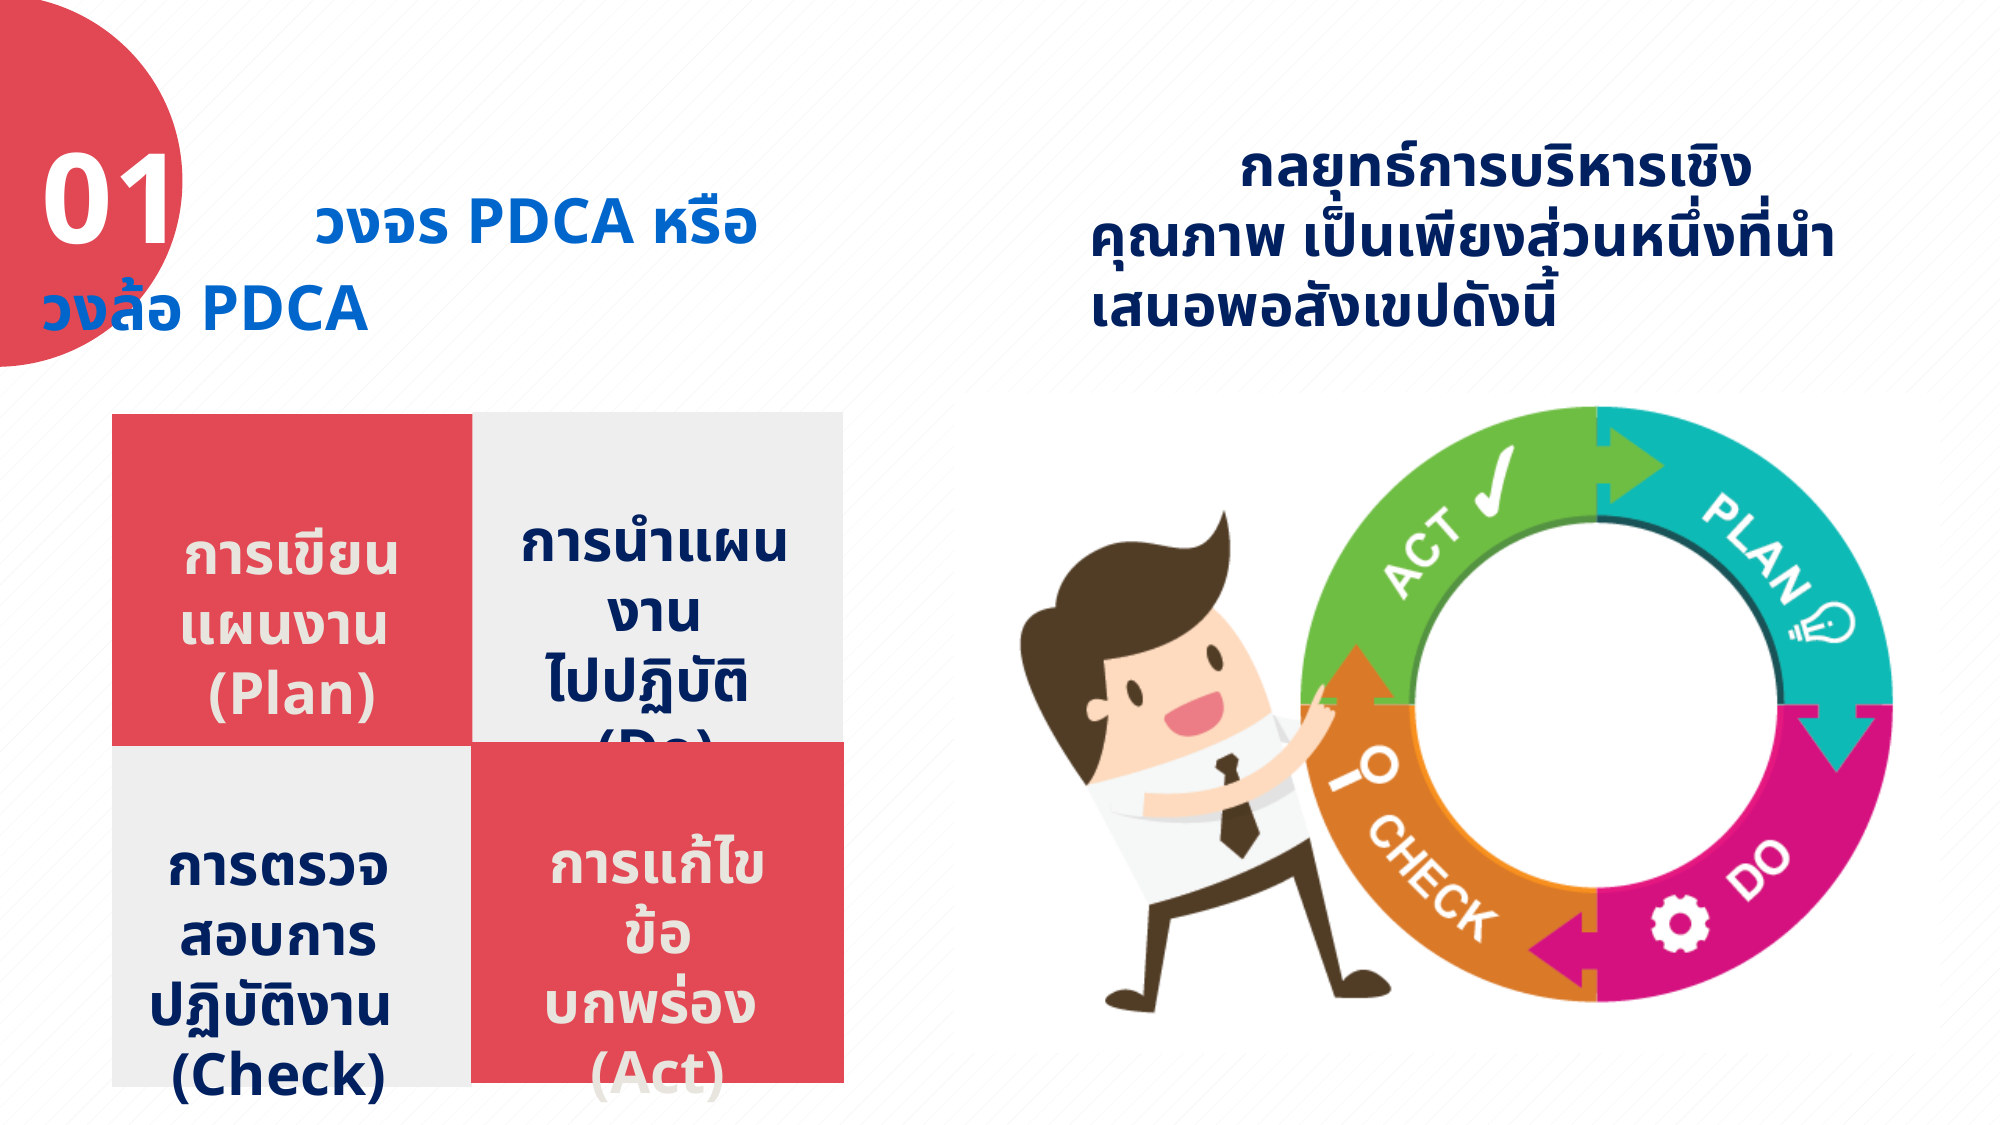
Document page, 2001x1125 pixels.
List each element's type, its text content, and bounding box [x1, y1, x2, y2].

text_box กลยุทธ์การบริหารเชิงคุณภาพ เป็นเพียงส่วนหนึ่งที่นำเสนอพอสังเขปดังนี้ [1074, 120, 1925, 346]
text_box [0, 0, 799, 368]
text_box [471, 742, 844, 1083]
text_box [470, 411, 843, 745]
picture [954, 393, 1940, 1053]
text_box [112, 413, 470, 745]
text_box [112, 745, 473, 1088]
